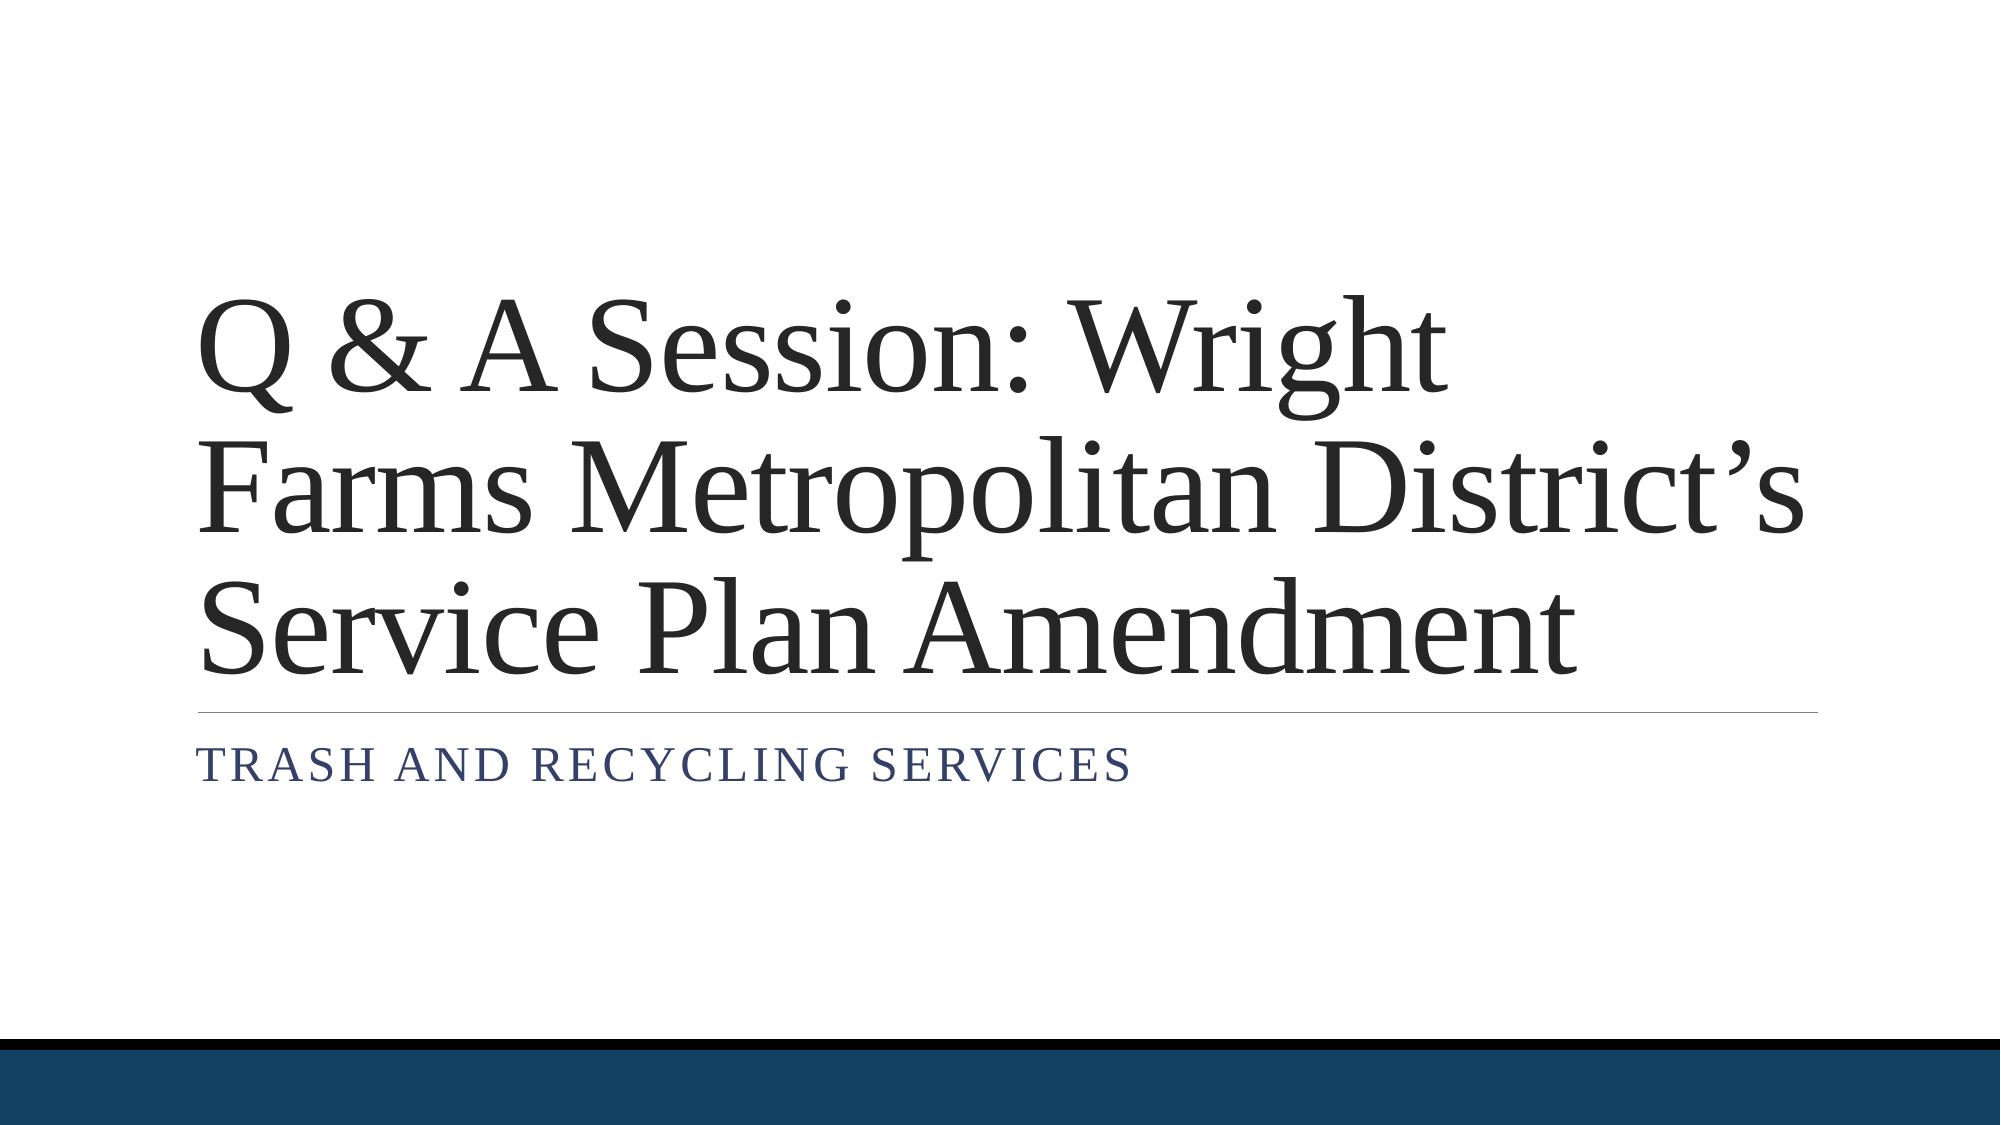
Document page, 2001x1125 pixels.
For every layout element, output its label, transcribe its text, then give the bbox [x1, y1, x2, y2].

subtitle Trash and Recycling Services [180, 730, 1831, 919]
title Q & A Session: Wright Farms Metropolitan District’s Service Plan Amendment [180, 124, 1830, 710]
